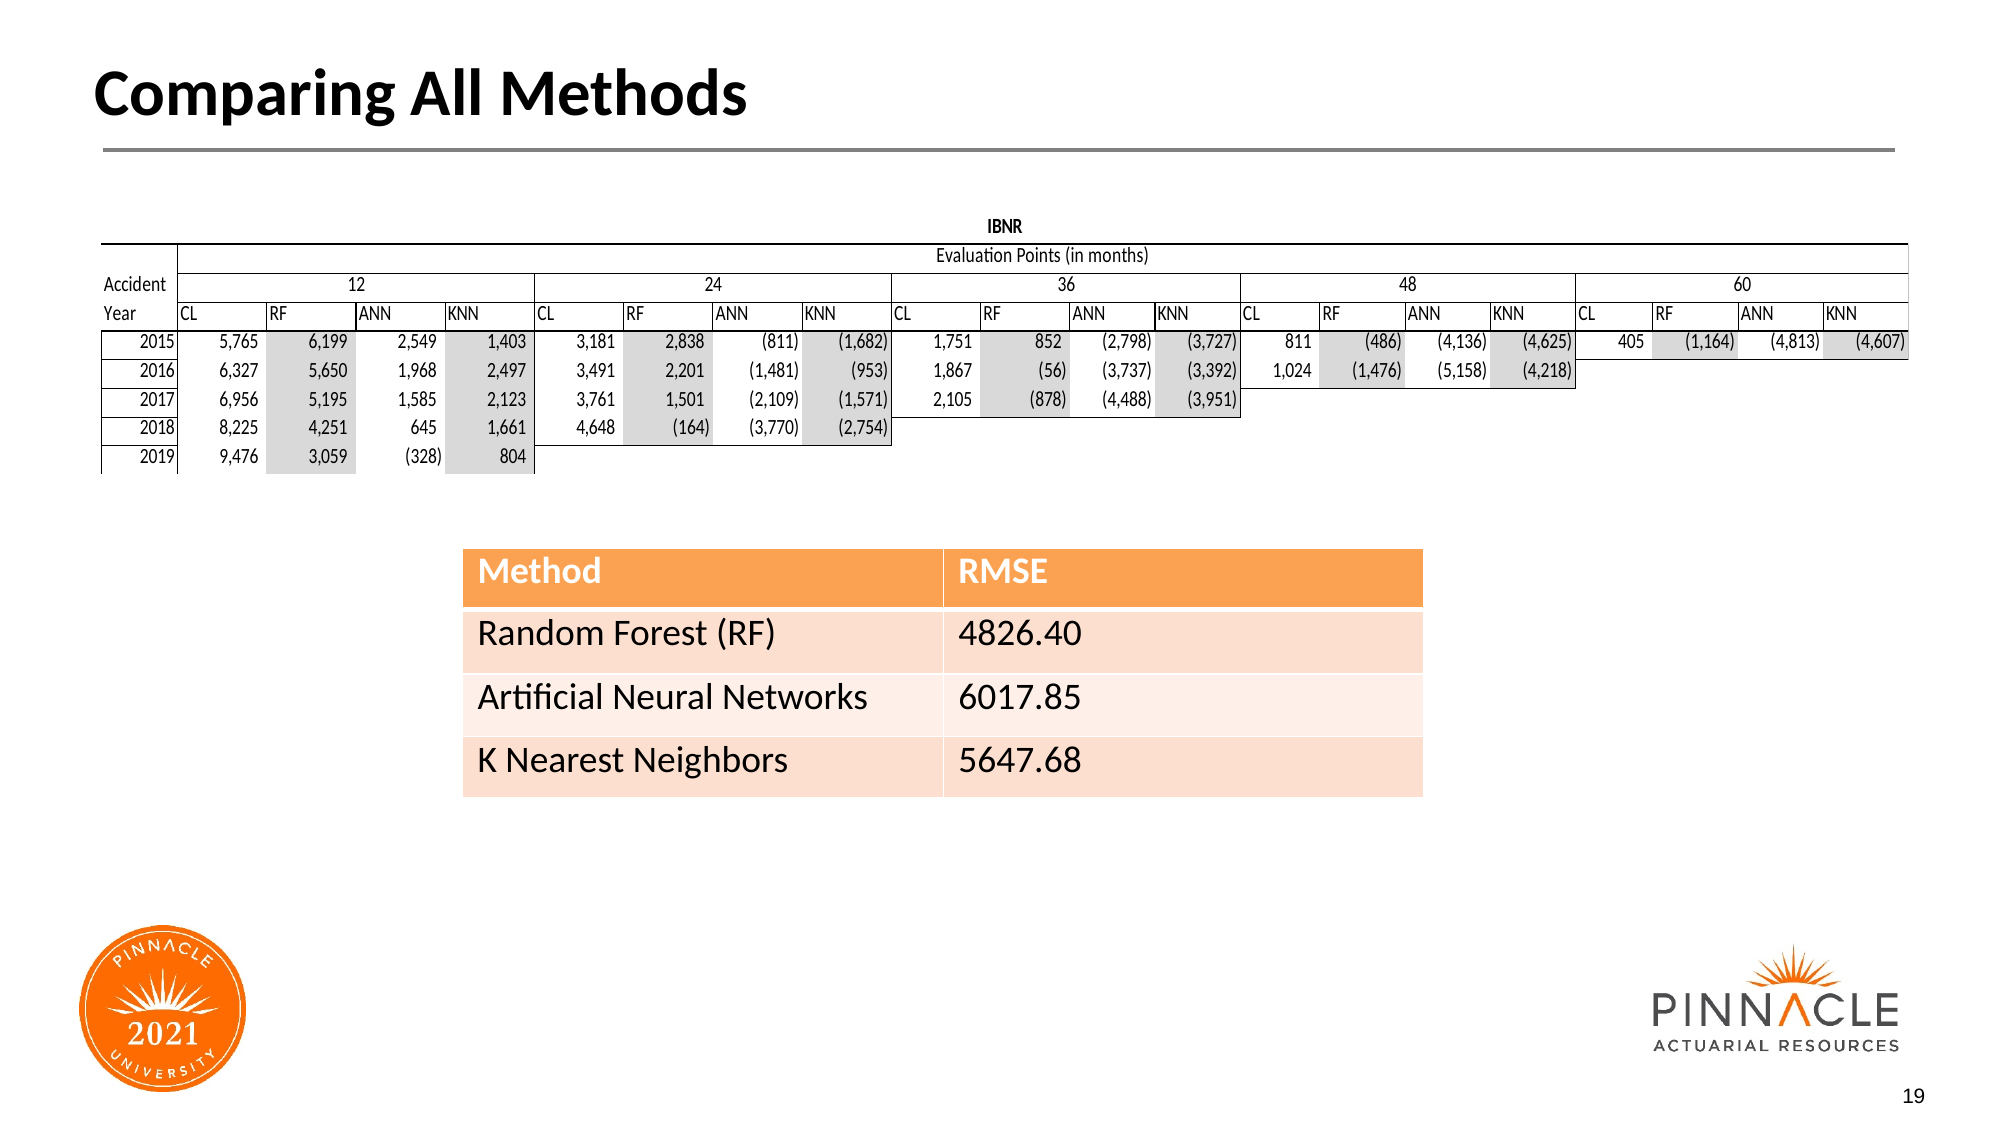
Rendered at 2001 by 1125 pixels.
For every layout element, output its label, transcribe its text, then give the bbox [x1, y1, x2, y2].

table_cell Artificial Neural Networks [463, 675, 943, 736]
picture [1641, 935, 1909, 1062]
table_cell K Nearest Neighbors [463, 737, 943, 797]
title Comparing All Methods [79, 40, 1909, 137]
table_cell 4826.40 [944, 612, 1423, 673]
picture [79, 925, 246, 1092]
table_header Method [463, 549, 943, 607]
table_cell 5647.68 [944, 737, 1423, 797]
table_cell 6017.85 [944, 675, 1423, 736]
table_header RMSE [944, 549, 1423, 607]
picture [100, 214, 1910, 476]
table_cell Random Forest (RF) [463, 612, 943, 673]
